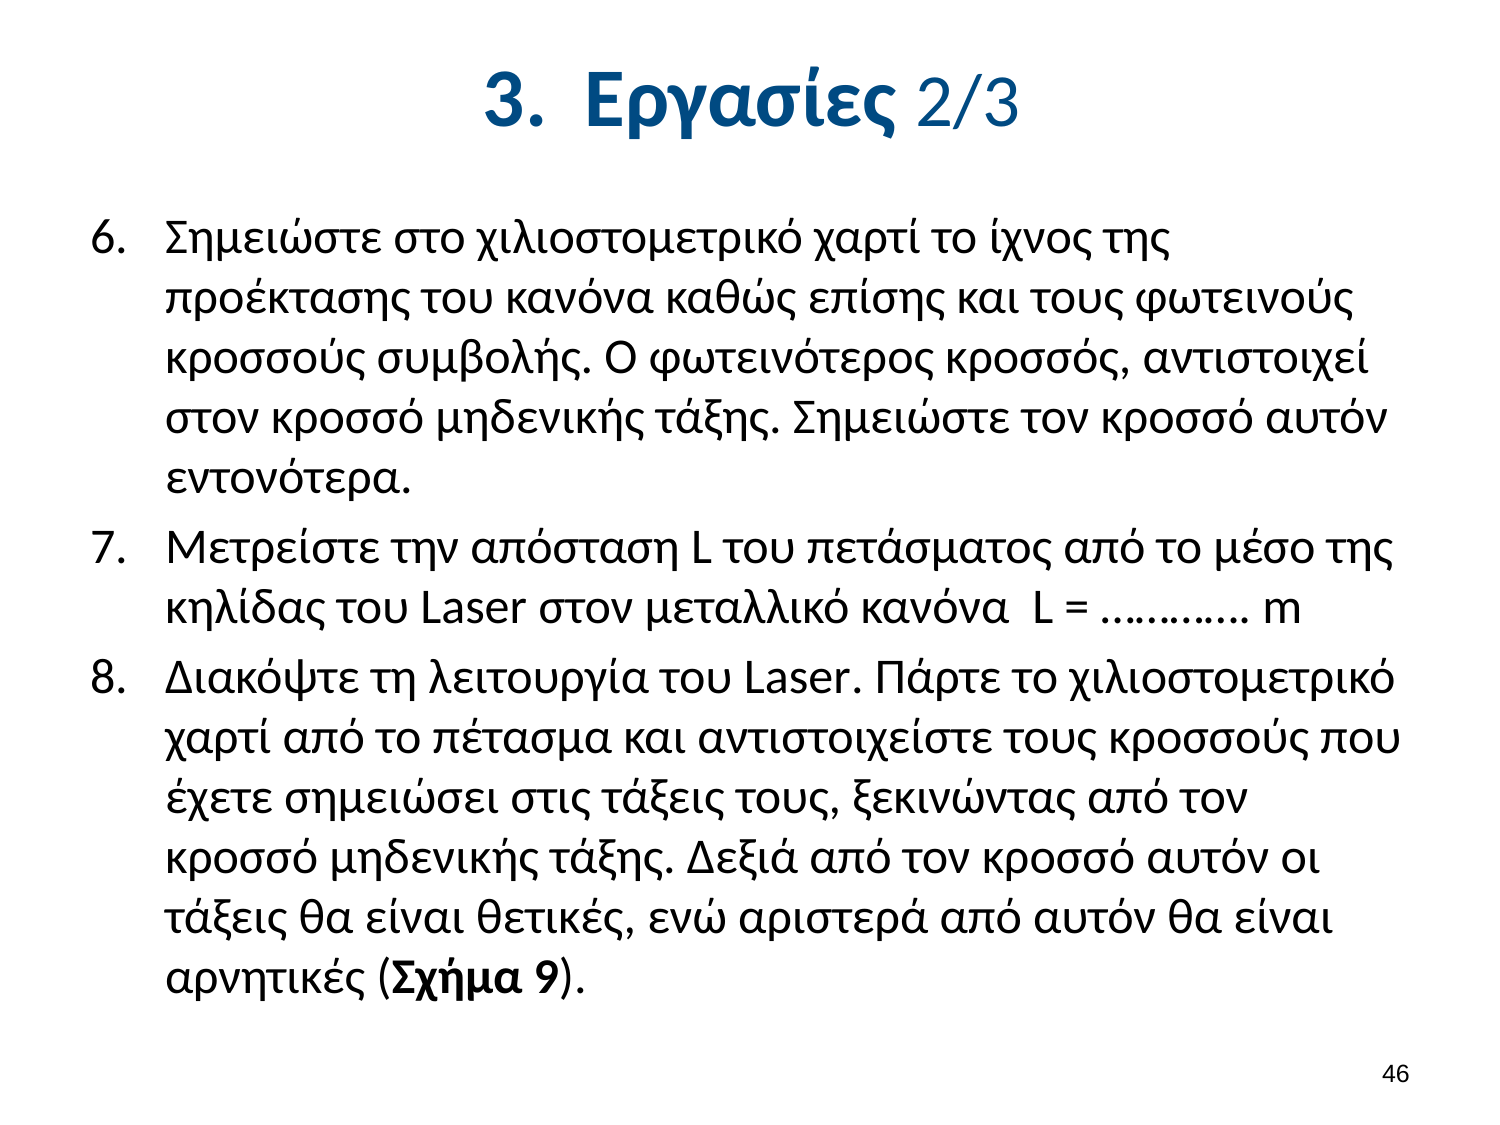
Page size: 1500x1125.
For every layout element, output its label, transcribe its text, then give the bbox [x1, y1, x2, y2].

list Σημειώστε στο χιλιοστομετρικό χαρτί το ίχνος της προέκτασης του κανόνα καθώς επίσης και τους φωτεινούς κροσσούς συμβολής. Ο φωτεινότερος κροσσός, αντιστοιχεί στον κροσσό μηδενικής τάξης. Σημειώστε τον κροσσό αυτόν εντονότερα. Μετρείστε την απόσταση L του πετάσματος από το μέσο της κηλίδας του Laser στον μεταλλικό κανόνα L = …………. m Διακόψτε τη λειτουργία του Laser. Πάρτε το χιλιοστομετρικό χαρτί από το πέτασμα και αντιστοιχείστε τους κροσσούς που έχετε σημειώσει στις τάξεις τους, ξεκινώντας από τον κροσσό μηδενικής τάξης. Δεξιά από τον κροσσό αυτόν οι τάξεις θα είναι θετικές, ενώ αριστερά από αυτόν θα είναι αρνητικές (Σχήμα 9). [75, 196, 1425, 1024]
slide_number 45 [1074, 1042, 1425, 1103]
title 3. Εργασίες 2/3 [76, 19, 1427, 169]
